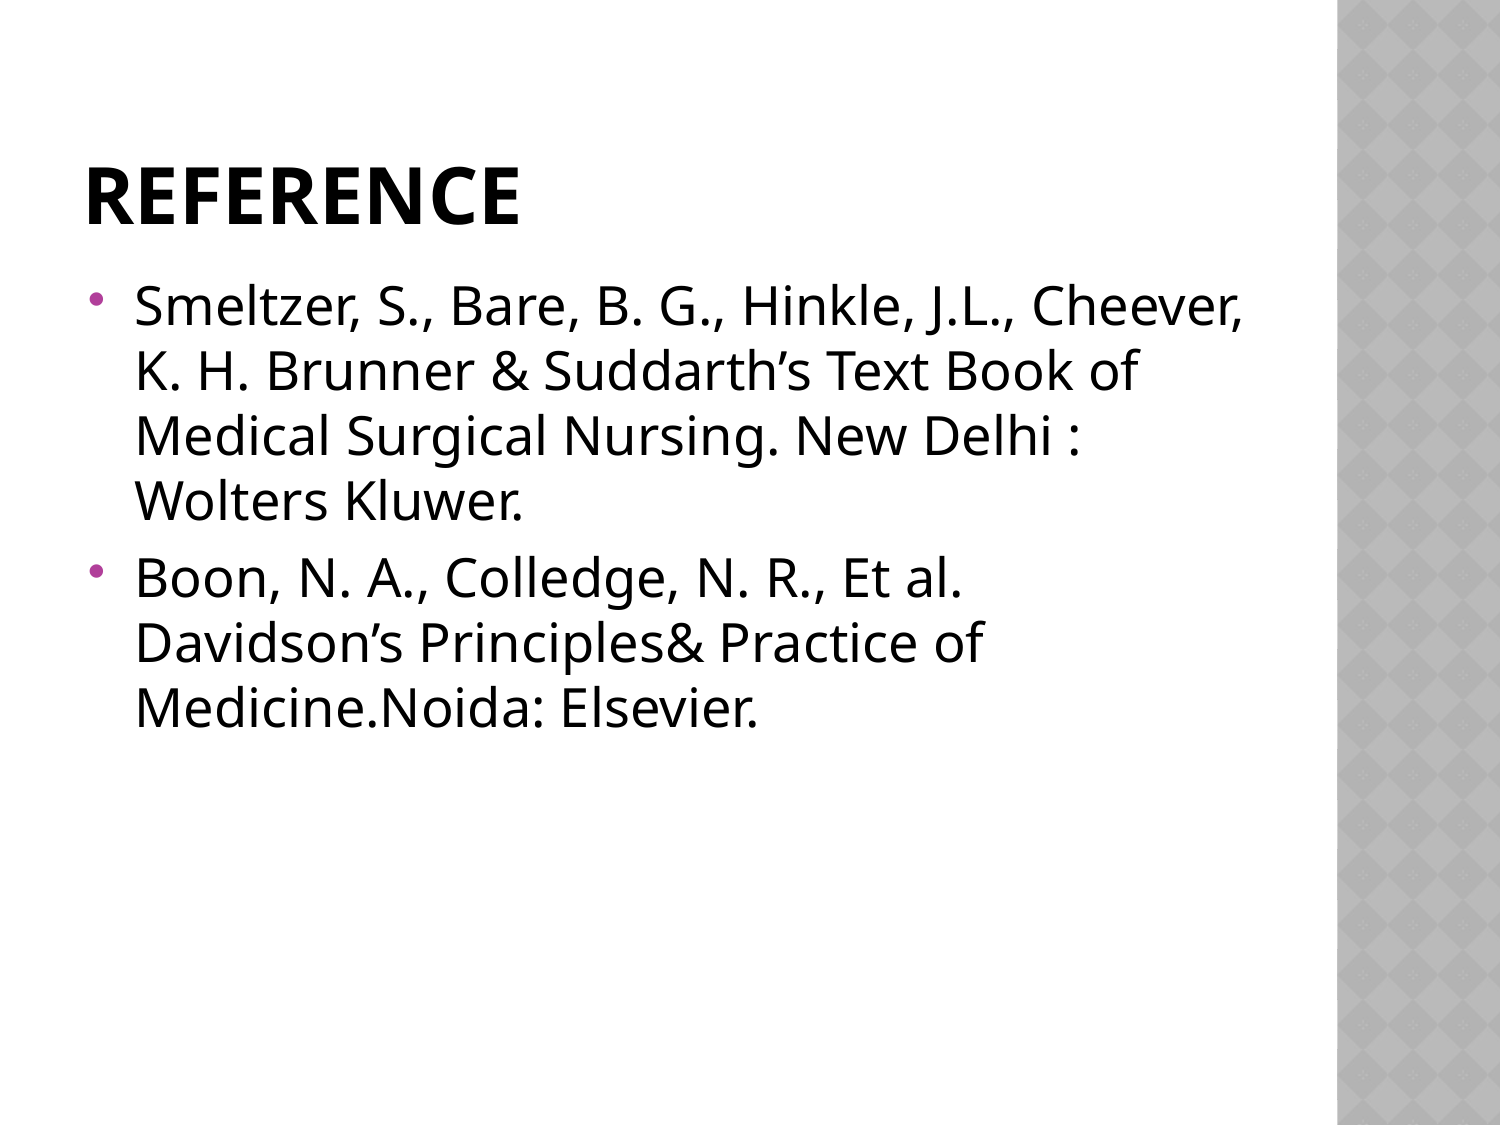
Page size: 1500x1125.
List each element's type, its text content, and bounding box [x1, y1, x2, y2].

list Smeltzer, S., Bare, B. G., Hinkle, J.L., Cheever, K. H. Brunner & Suddarth’s Text Book of Medical Surgical Nursing. New Delhi : Wolters Kluwer. Boon, N. A., Colledge, N. R., Et al. Davidson’s Principles& Practice of Medicine.Noida: Elsevier. [75, 264, 1263, 1059]
title reference [75, 52, 1263, 240]
